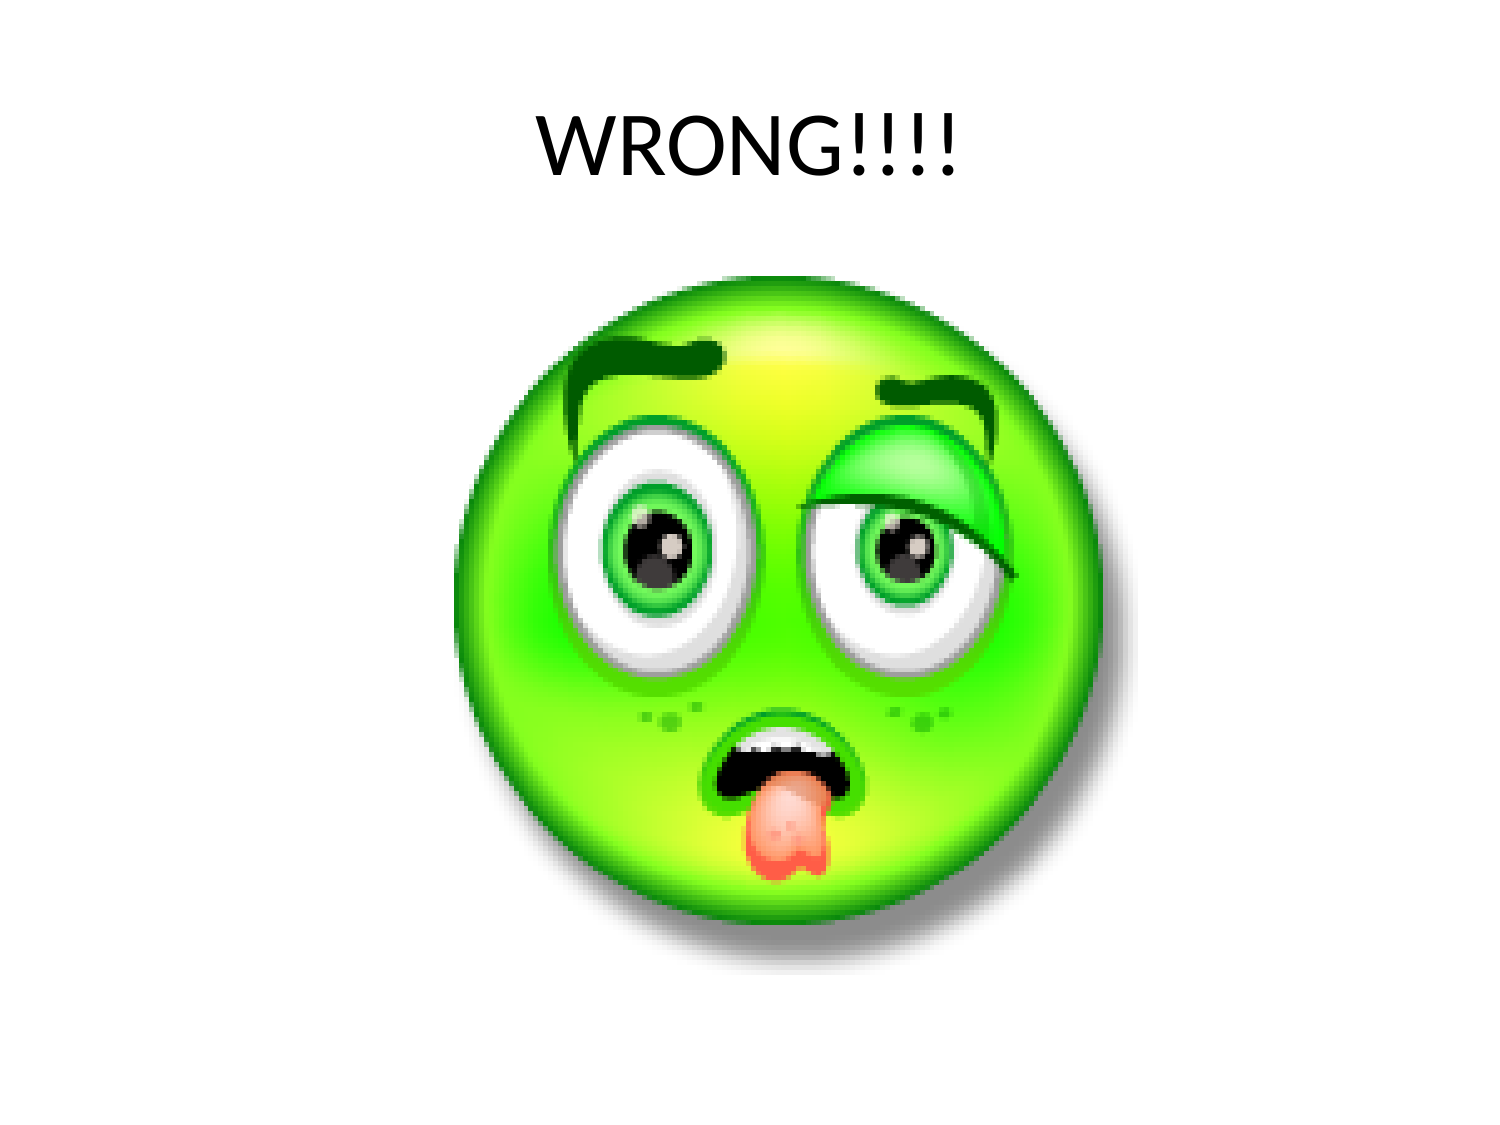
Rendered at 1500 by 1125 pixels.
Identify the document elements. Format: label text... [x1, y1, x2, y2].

title WRONG!!!! [75, 45, 1425, 233]
picture [424, 262, 1138, 976]
